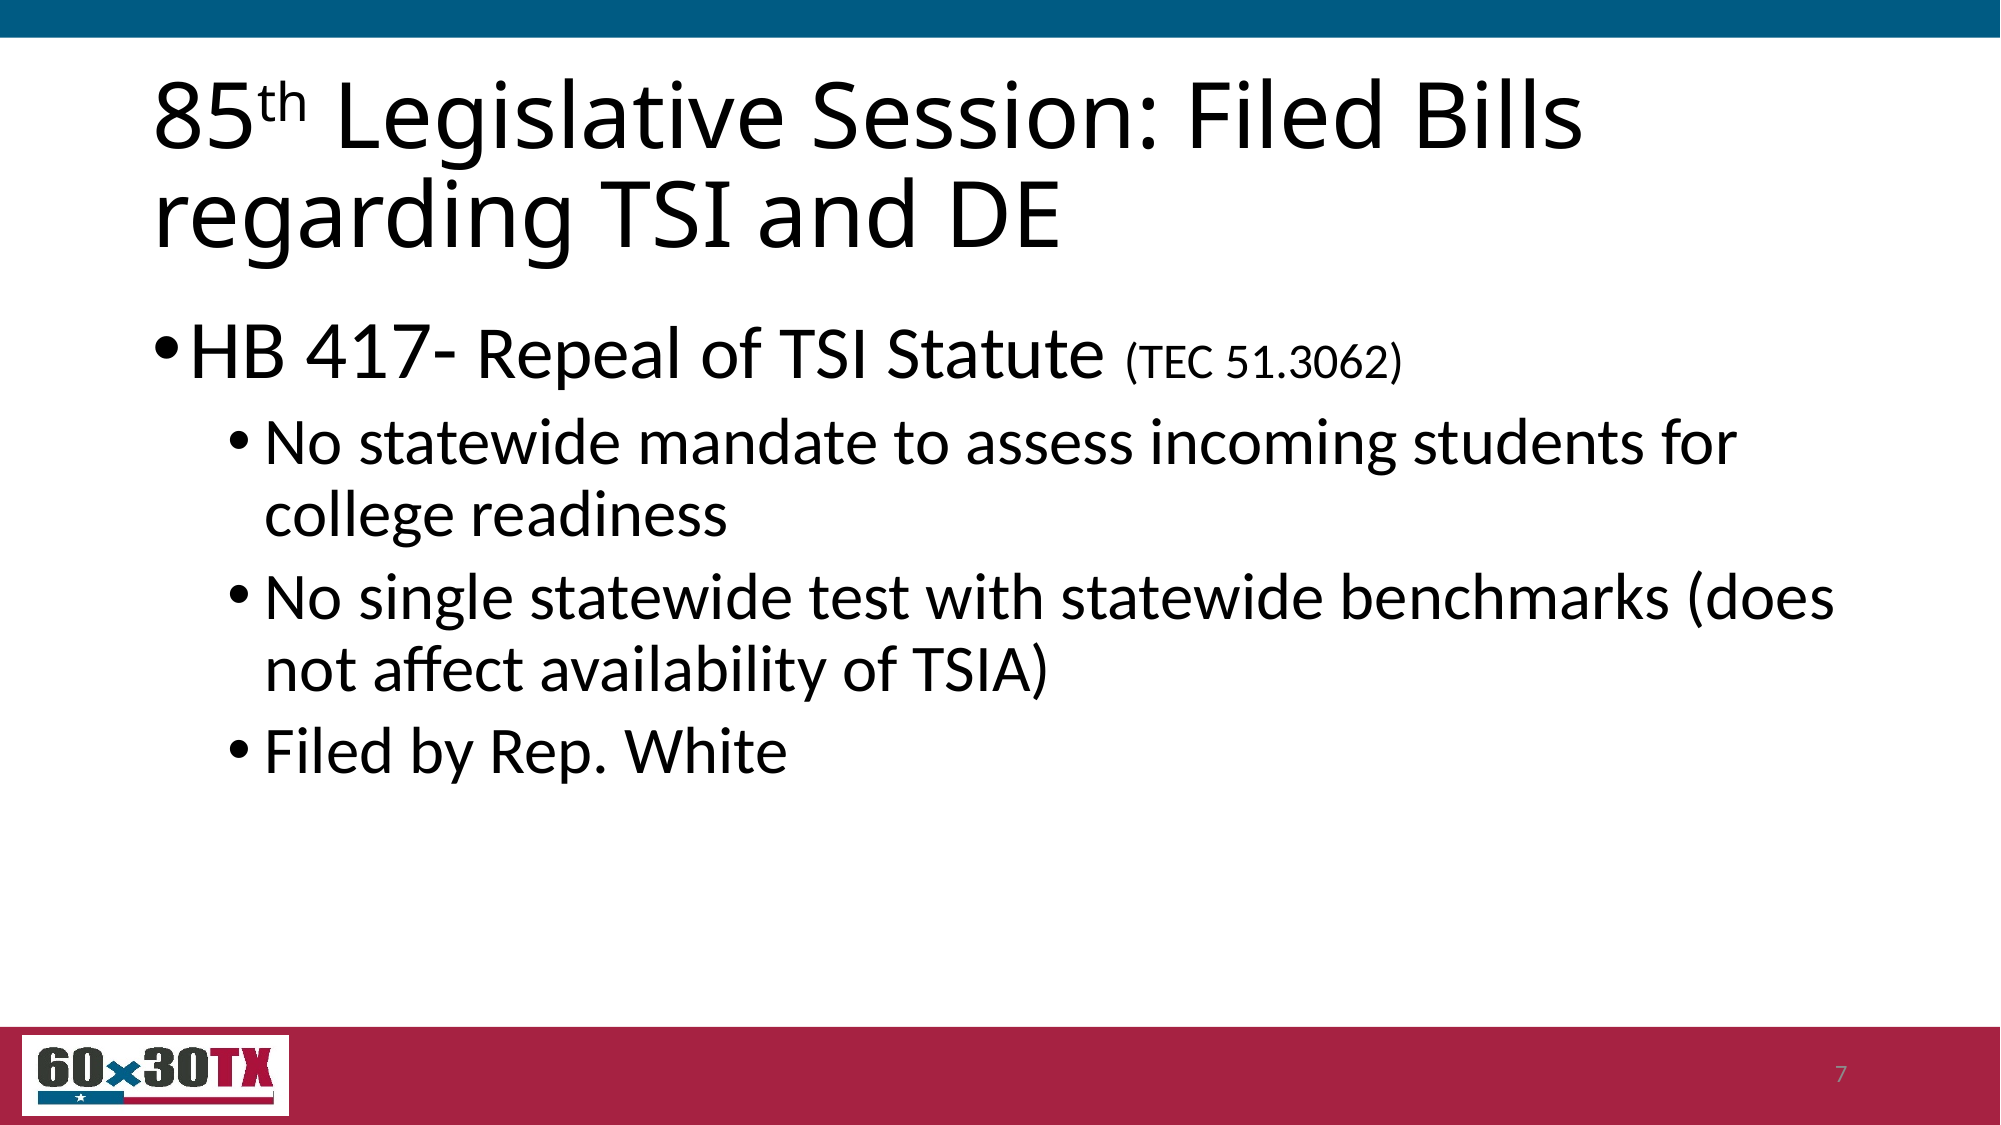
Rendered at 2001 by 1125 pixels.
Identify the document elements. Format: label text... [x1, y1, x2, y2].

picture [22, 1035, 289, 1116]
title 85th Legislative Session: Filed Bills regarding TSI and DE [137, 59, 1863, 278]
slide_number 7 [1412, 1042, 1863, 1103]
list HB 417- Repeal of TSI Statute (TEC 51.3062) No statewide mandate to assess incoming students for college readiness No single statewide test with statewide benchmarks (does not affect availability of TSIA) Filed by Rep. White [137, 299, 1863, 1014]
